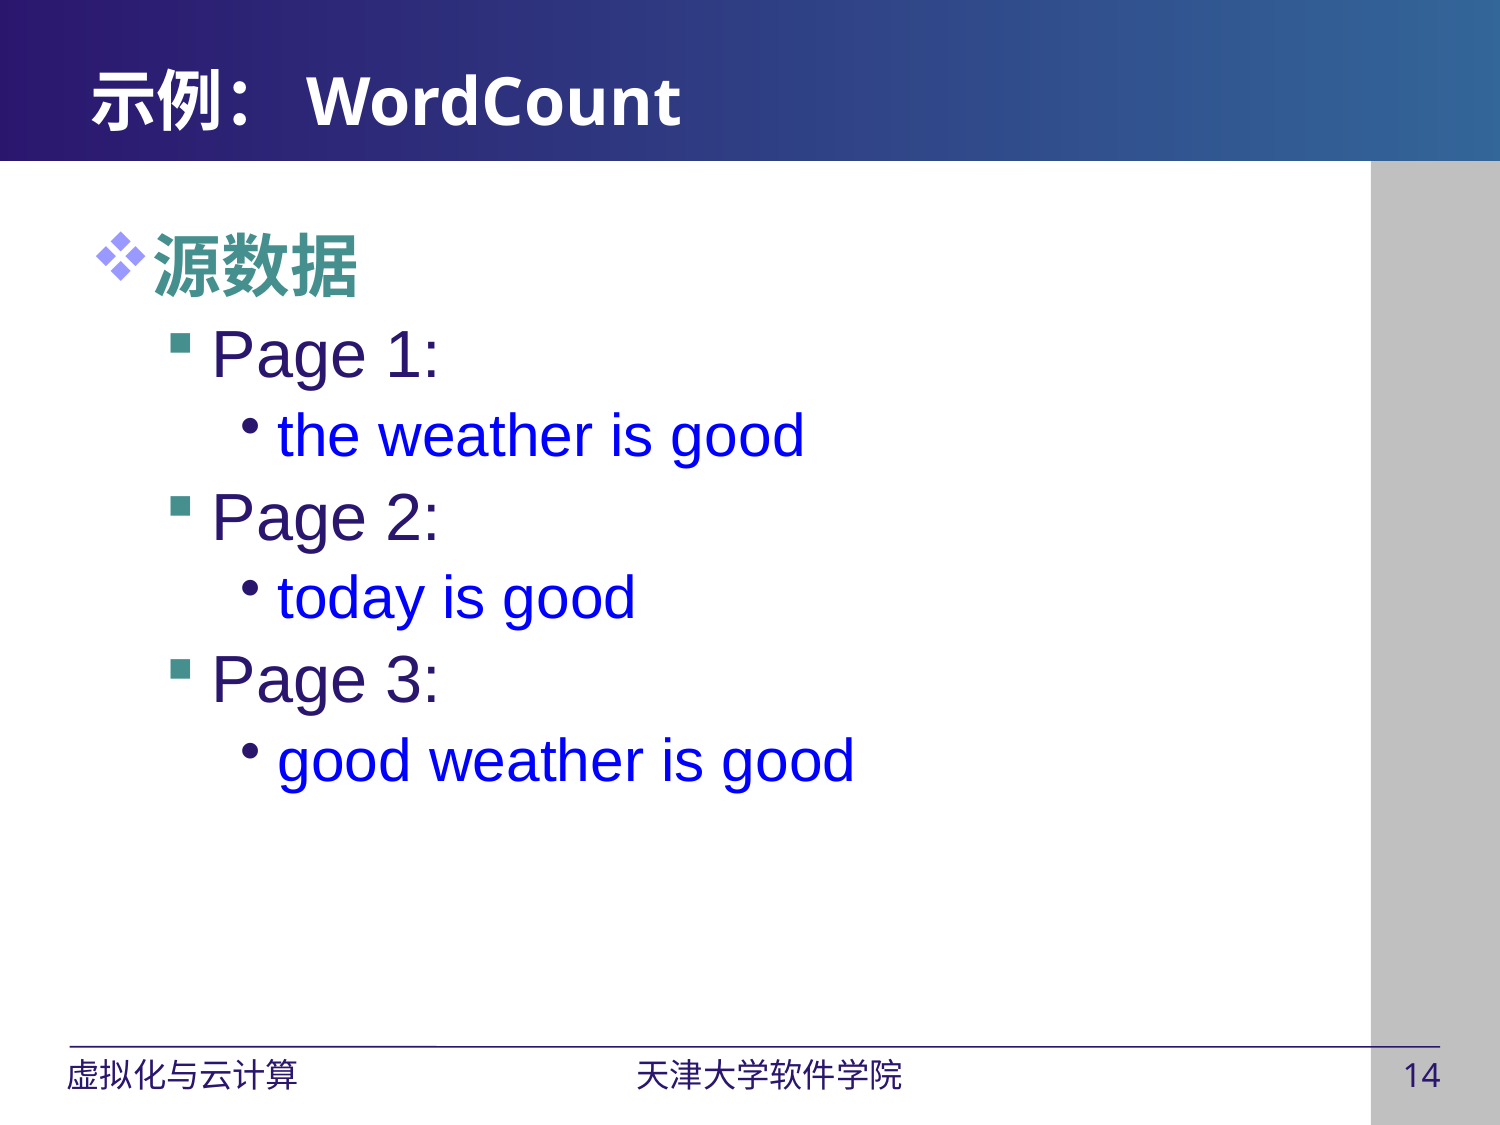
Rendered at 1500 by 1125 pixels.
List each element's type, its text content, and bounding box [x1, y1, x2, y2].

title 示例：WordCount [74, 52, 1088, 145]
list 源数据 Page 1: the weather is good Page 2: today is good Page 3: good weather is good [74, 224, 1426, 1038]
